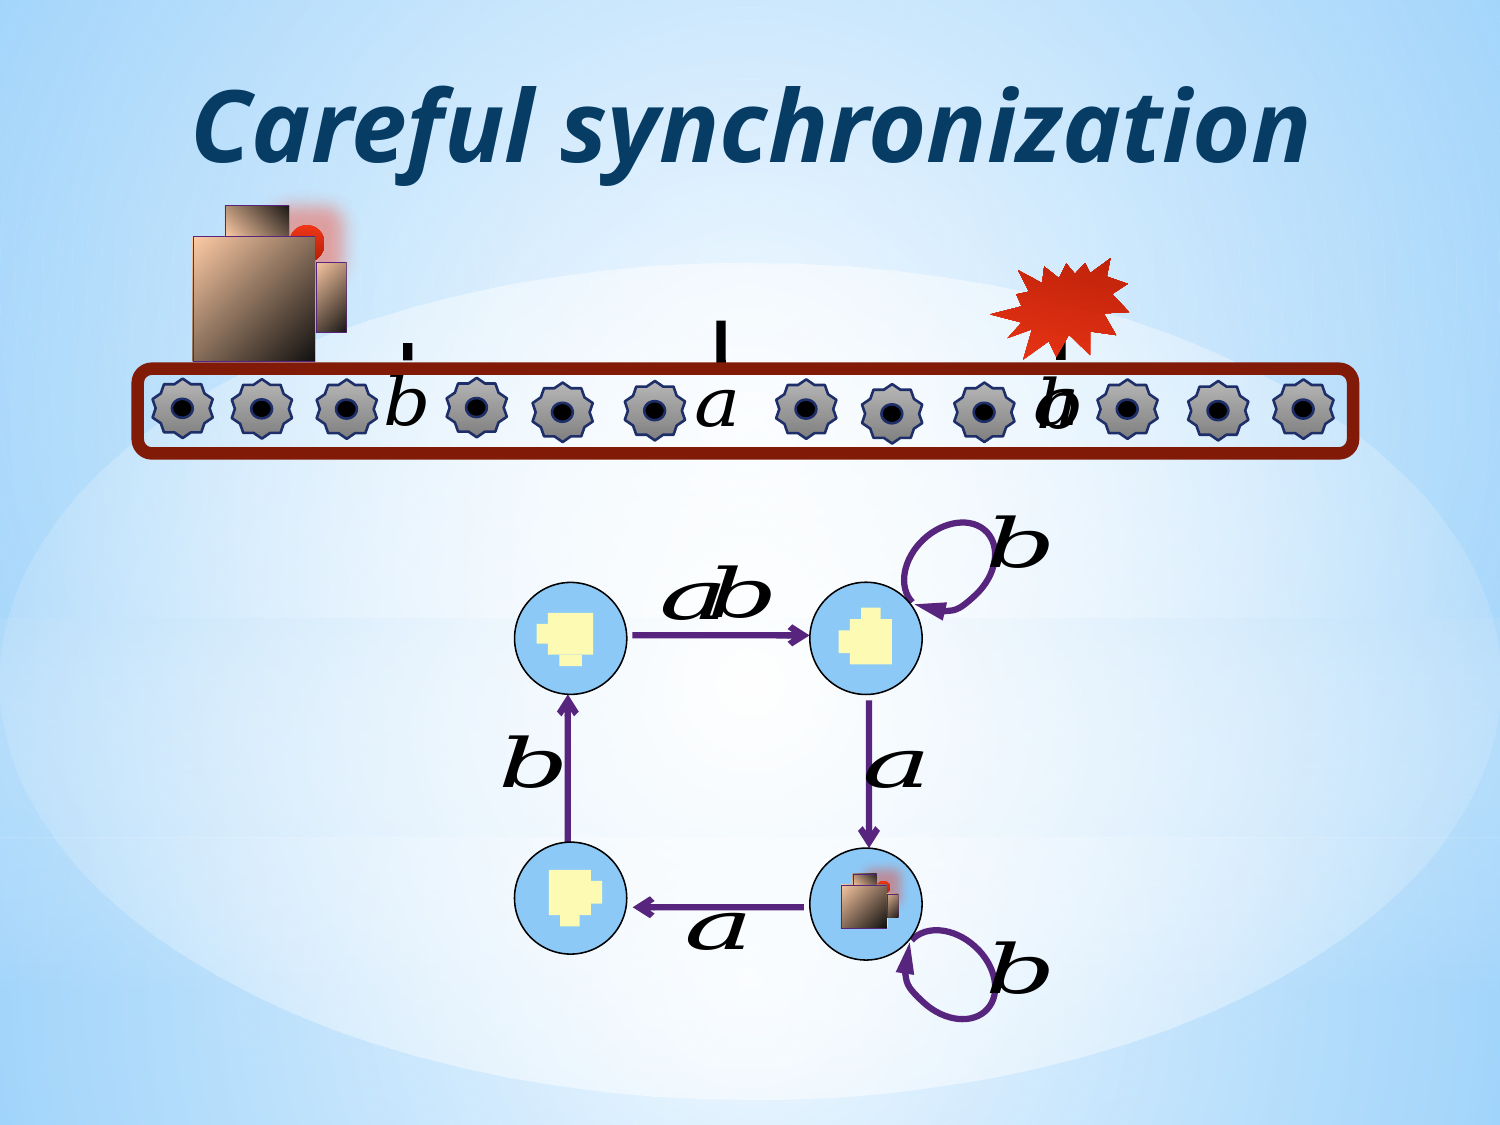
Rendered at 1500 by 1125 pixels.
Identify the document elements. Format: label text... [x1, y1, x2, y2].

text_box [514, 582, 627, 695]
text_box [903, 522, 995, 618]
text_box [897, 930, 995, 1020]
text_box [192, 205, 347, 362]
text_box [809, 582, 923, 695]
text_box [809, 848, 923, 961]
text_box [532, 382, 594, 443]
text_box [990, 258, 1130, 360]
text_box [537, 610, 592, 668]
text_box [231, 378, 293, 439]
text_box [775, 379, 837, 440]
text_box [152, 378, 213, 439]
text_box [446, 377, 508, 438]
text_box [548, 869, 603, 927]
title Careful synchronization [76, 54, 1427, 171]
text_box [514, 842, 627, 955]
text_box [861, 383, 923, 444]
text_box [954, 382, 1015, 443]
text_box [840, 873, 899, 929]
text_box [624, 380, 686, 441]
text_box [838, 607, 893, 665]
text_box [632, 628, 809, 643]
text_box [861, 783, 877, 848]
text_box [1187, 380, 1249, 441]
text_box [1097, 379, 1158, 440]
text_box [1273, 379, 1334, 440]
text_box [316, 379, 378, 440]
text_box [136, 367, 1355, 455]
